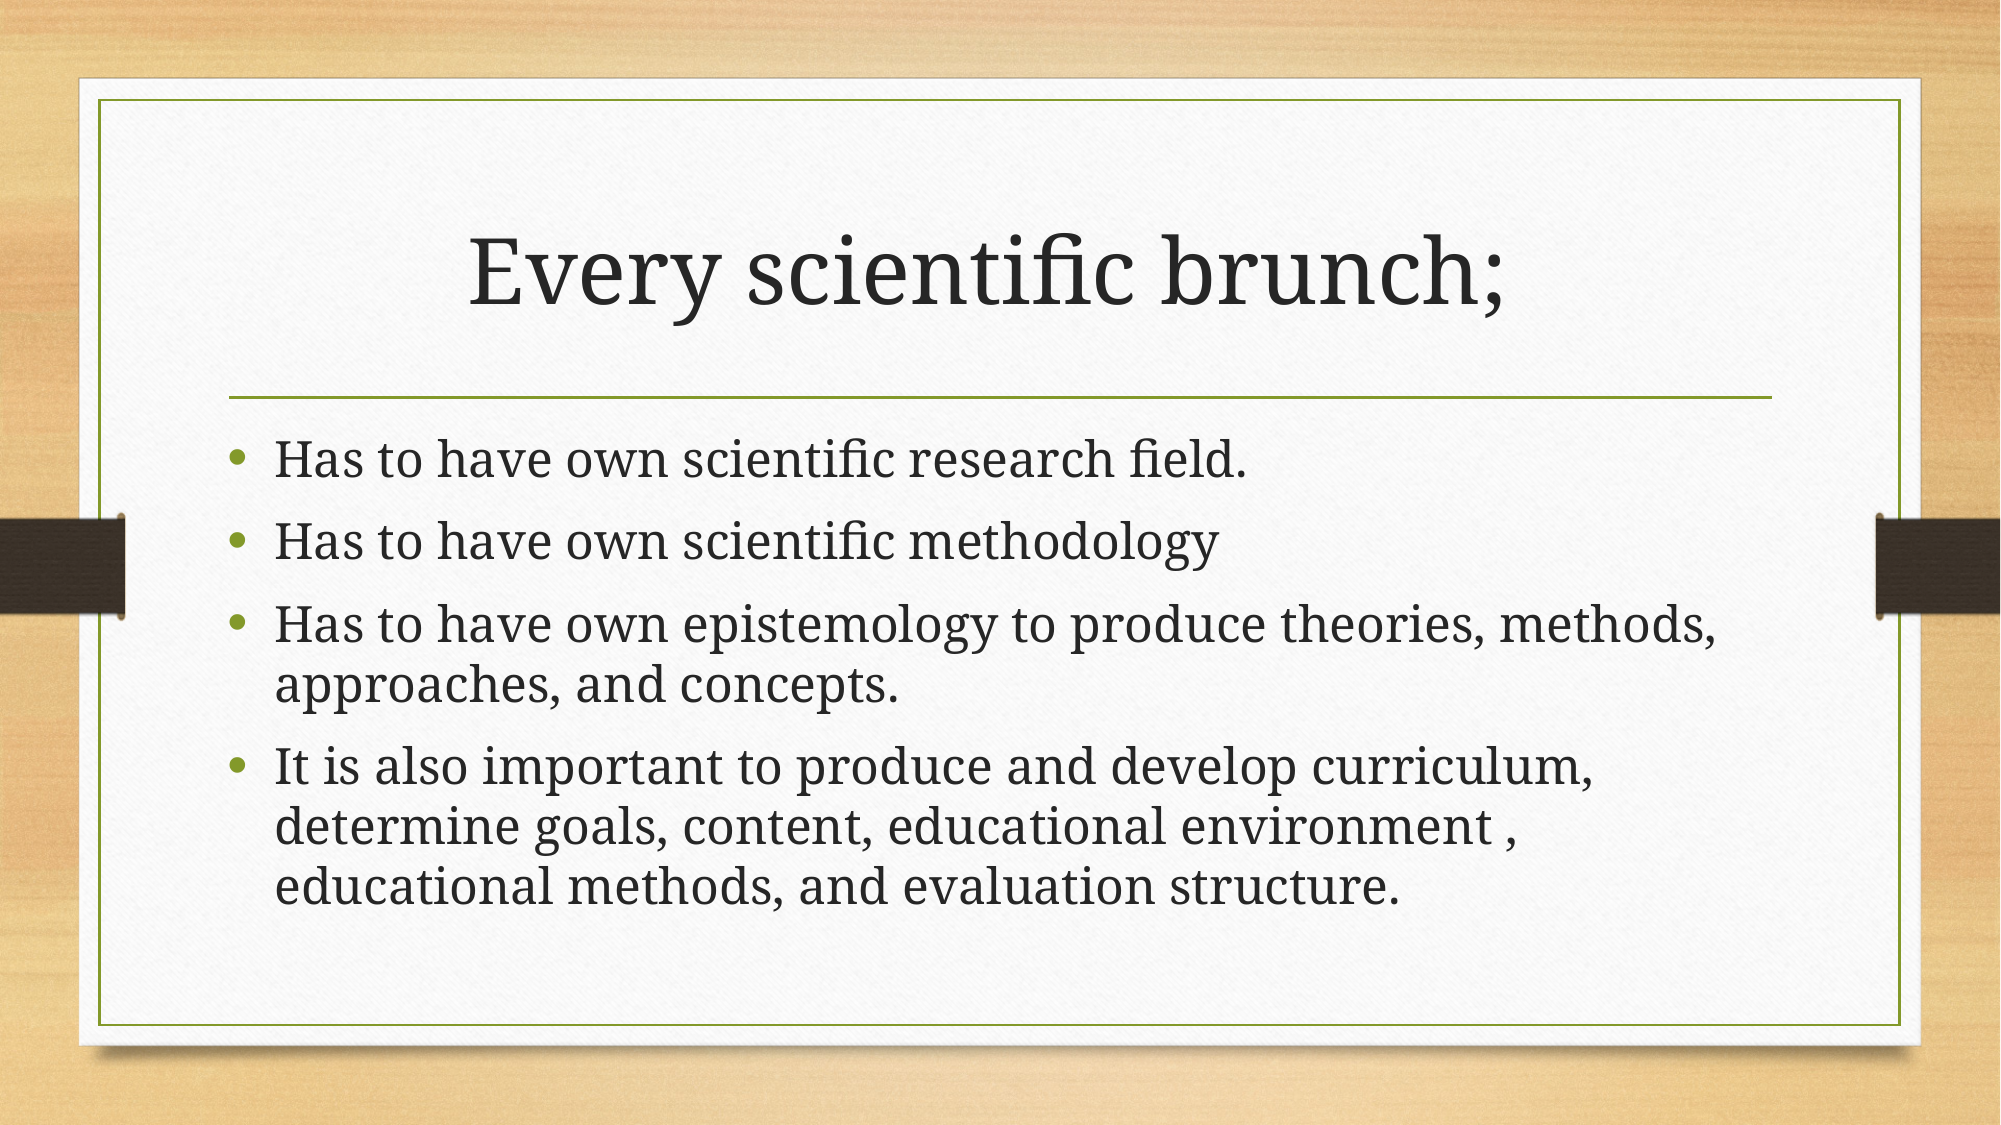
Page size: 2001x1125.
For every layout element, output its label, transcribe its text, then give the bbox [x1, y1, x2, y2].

picture [0, 0, 2001, 1125]
title Every scientific brunch; [212, 161, 1788, 375]
list Has to have own scientific research field. Has to have own scientific methodology Has to have own epistemology to produce theories, methods, approaches, and concepts. It is also important to produce and develop curriculum, determine goals, content, educational environment , educational methods, and evaluation structure. [212, 419, 1788, 964]
